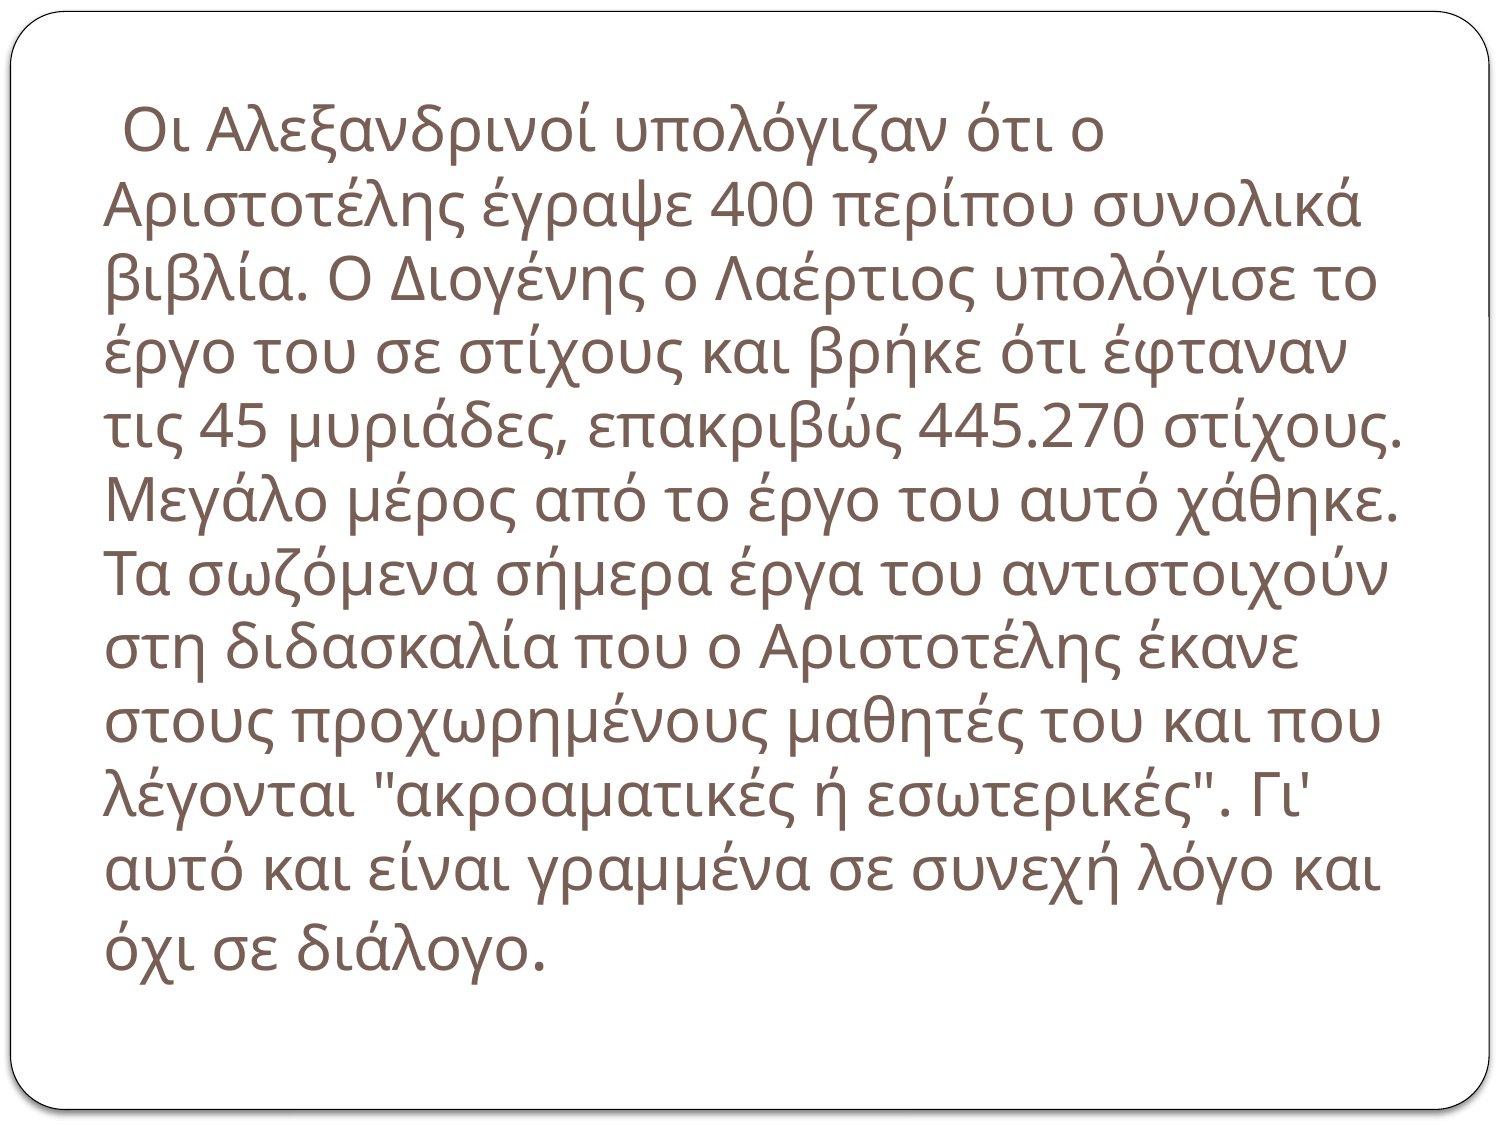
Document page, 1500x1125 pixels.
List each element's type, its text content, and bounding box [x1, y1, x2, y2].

title Oι Αλεξανδρινοί υπολόγιζαν ότι ο Αριστοτέλης έγραψε 400 περίπου συνολικά βιβλία. Ο Διογένης ο Λαέρτιος υπολόγισε το έργο του σε στίχους και βρήκε ότι έφταναν τις 45 μυριάδες, επακριβώς 445.270 στίχους. Μεγάλο μέρος από το έργο του αυτό χάθηκε. Τα σωζόμενα σήμερα έργα του αντιστοιχούν στη διδασκαλία που ο Αριστοτέλης έκανε στους προχωρημένους μαθητές του και που λέγονται "ακροαματικές ή εσωτερικές". Γι' αυτό και είναι γραμμένα σε συνεχή λόγο και όχι σε διάλογο. [88, 42, 1425, 1000]
